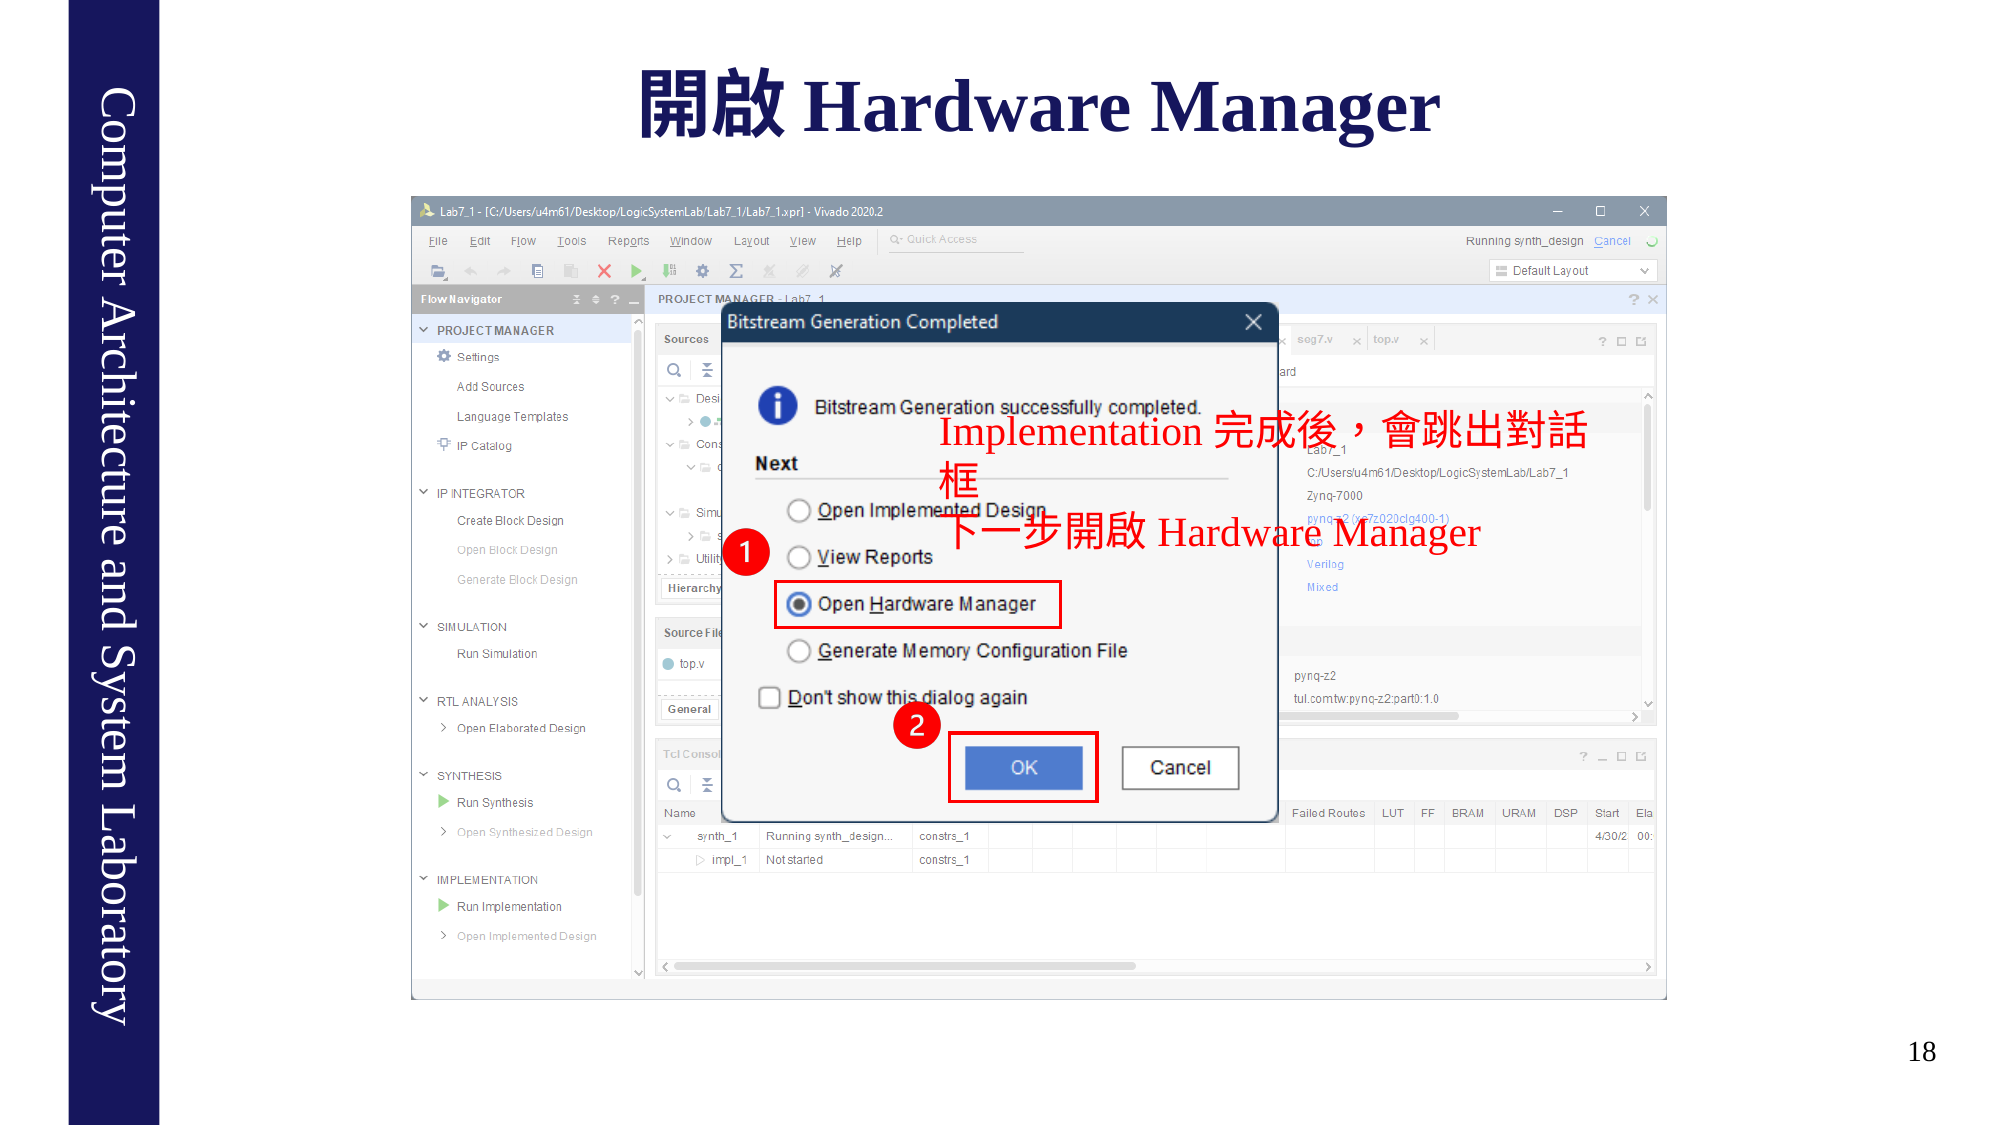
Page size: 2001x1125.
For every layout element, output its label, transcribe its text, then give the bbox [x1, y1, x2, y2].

title 開啟Hardware Manager [228, 31, 1850, 173]
picture [716, 302, 1279, 823]
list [411, 196, 1667, 1000]
slide_number 18 [1535, 1025, 1953, 1100]
